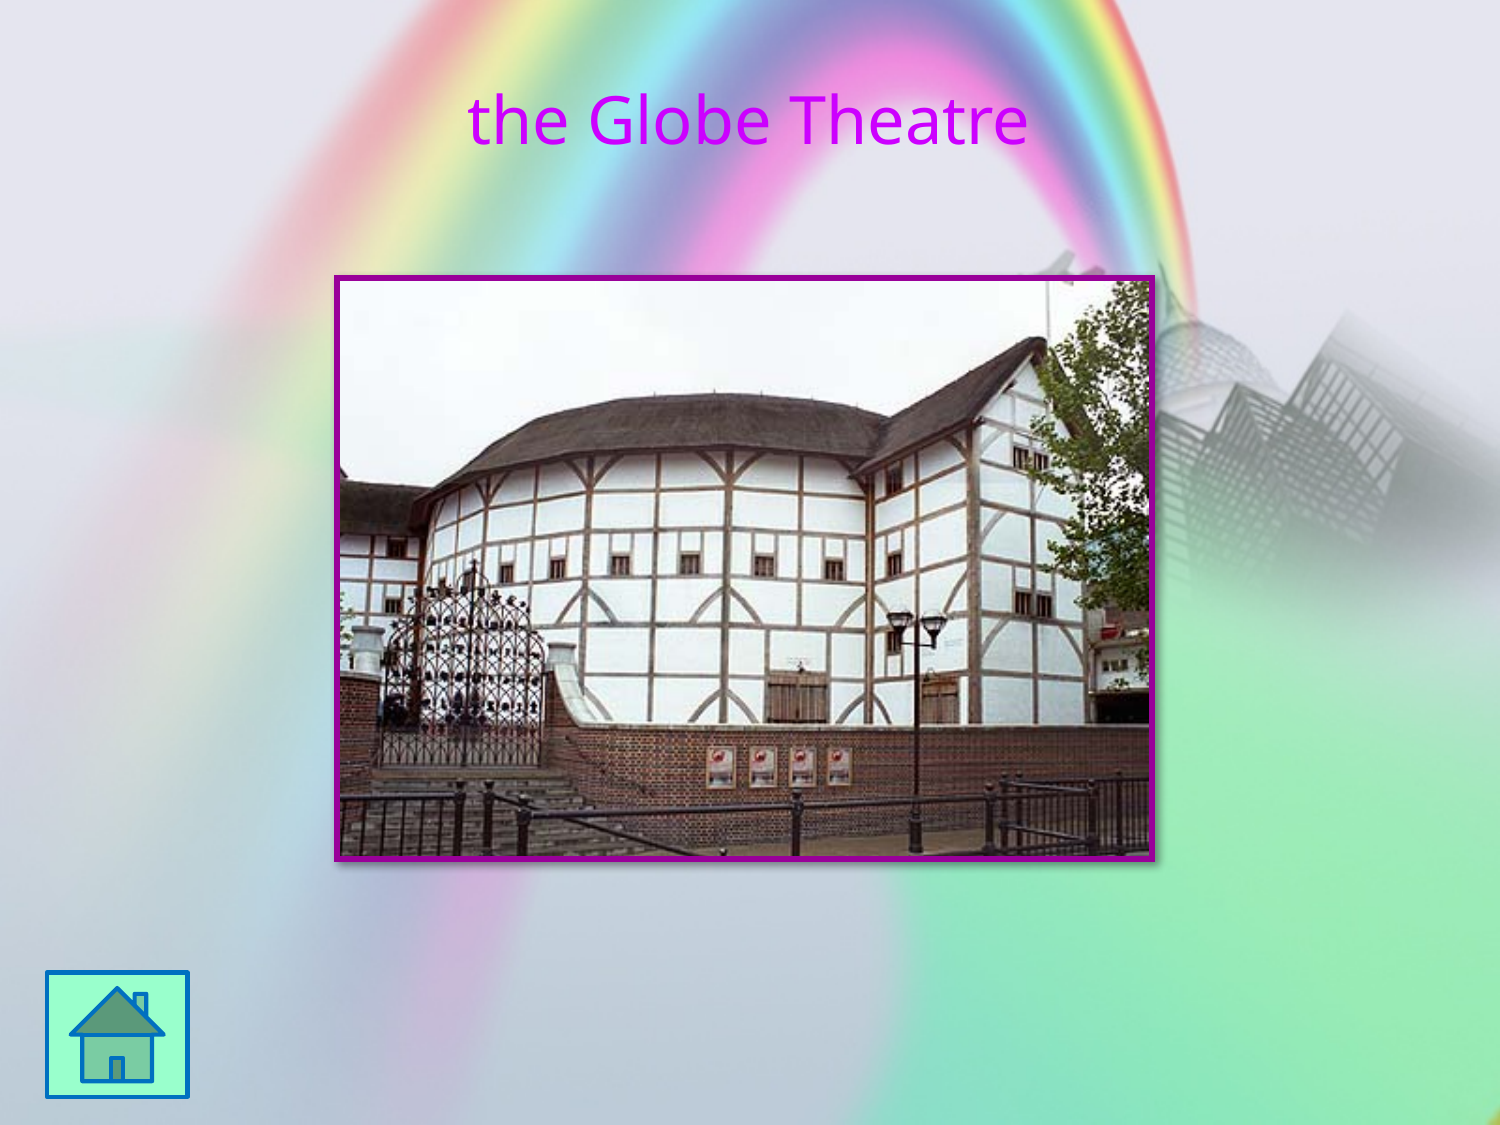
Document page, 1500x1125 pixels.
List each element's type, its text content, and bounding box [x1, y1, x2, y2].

text_box the Globe Theatre [452, 70, 1046, 165]
text_box [45, 970, 190, 1099]
picture [0, 0, 1500, 1125]
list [339, 280, 1150, 857]
